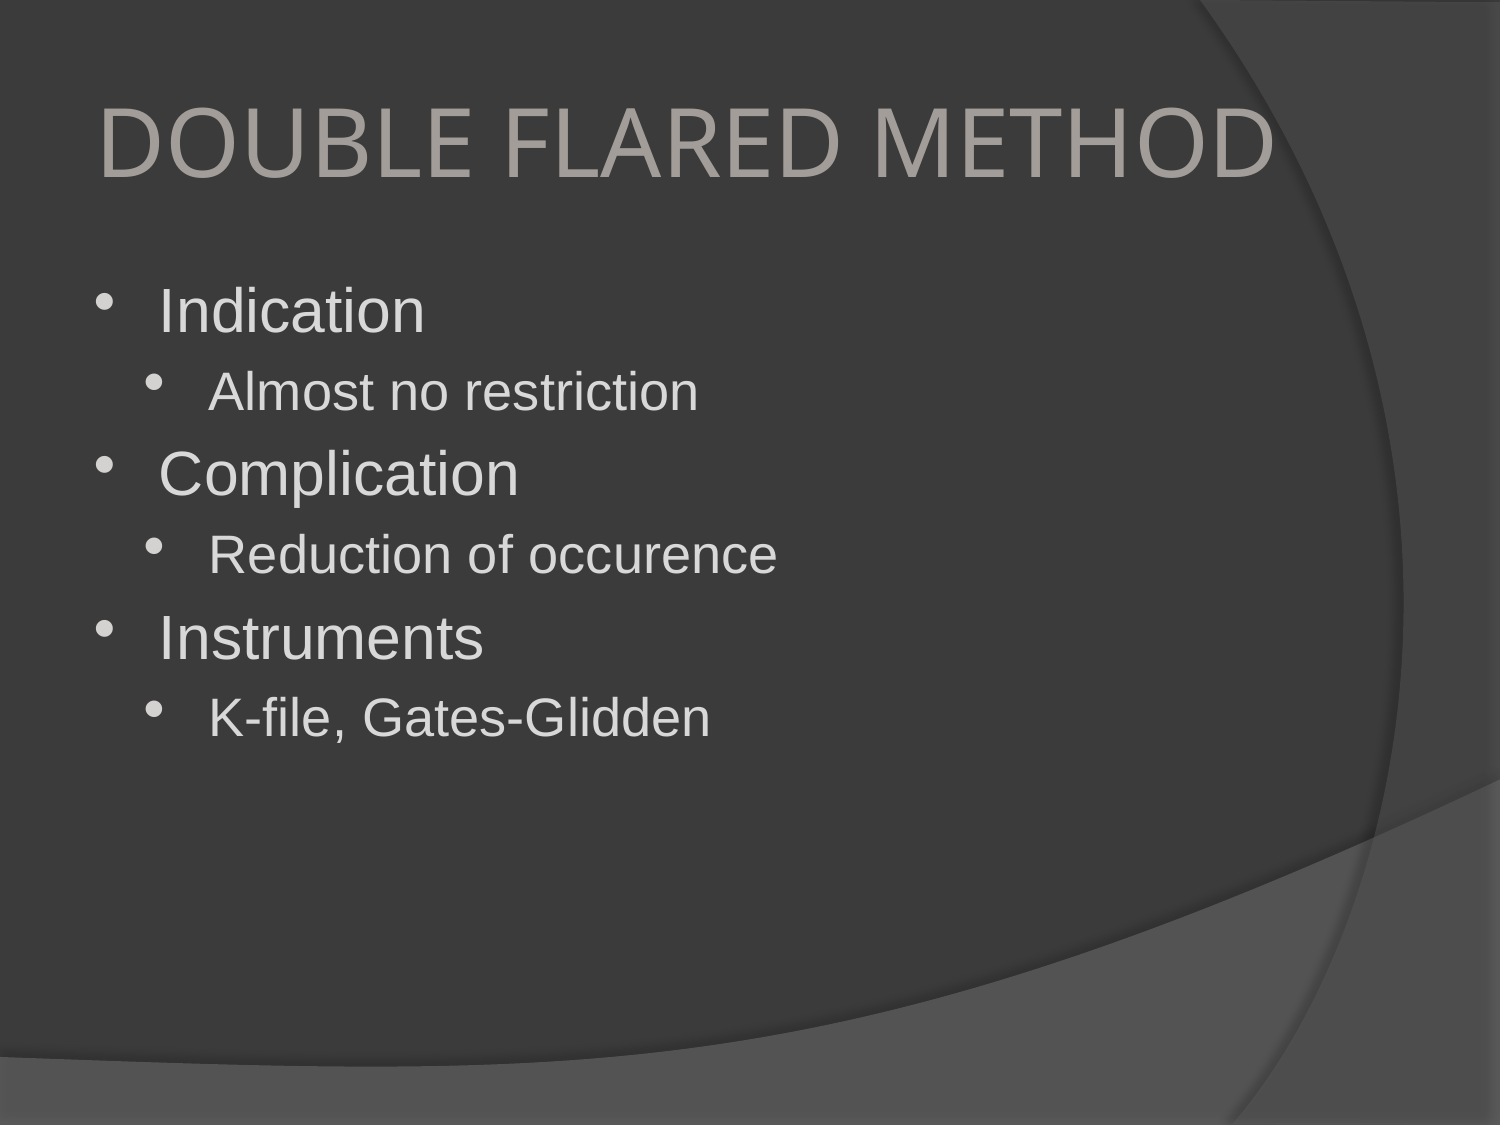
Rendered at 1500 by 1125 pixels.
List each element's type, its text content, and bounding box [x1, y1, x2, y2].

list Indication Almost no restriction Complication Reduction of occurence Instruments K-file, Gates-Glidden [75, 262, 1300, 1005]
title DOUBLE FLARED METHOD [75, 45, 1300, 233]
